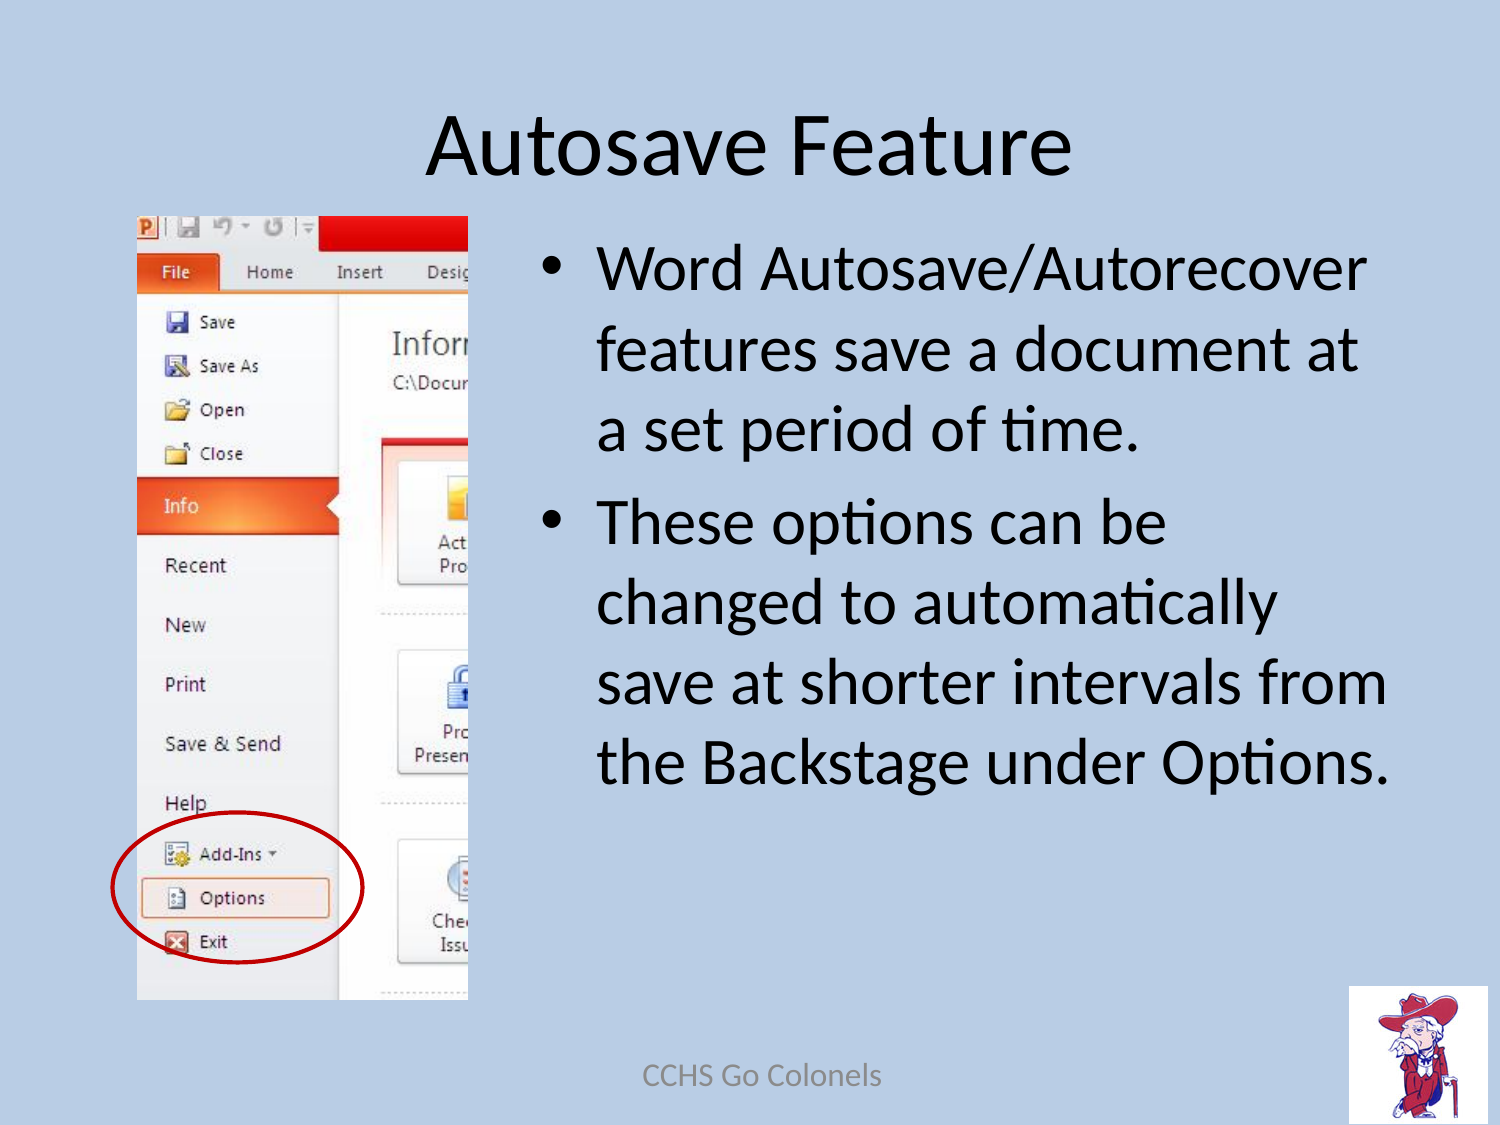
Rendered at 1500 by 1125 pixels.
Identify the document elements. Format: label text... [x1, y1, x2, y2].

picture [1349, 985, 1488, 1124]
text_box [110, 844, 132, 931]
picture [137, 216, 468, 1000]
footer CCHS Go Colonels [287, 1042, 1238, 1103]
title Autosave Feature [75, 45, 1425, 233]
list Word Autosave/Autorecover features save a document at a set period of time. These options can be changed to automatically save at shorter intervals from the Backstage under Options. [525, 216, 1413, 1030]
